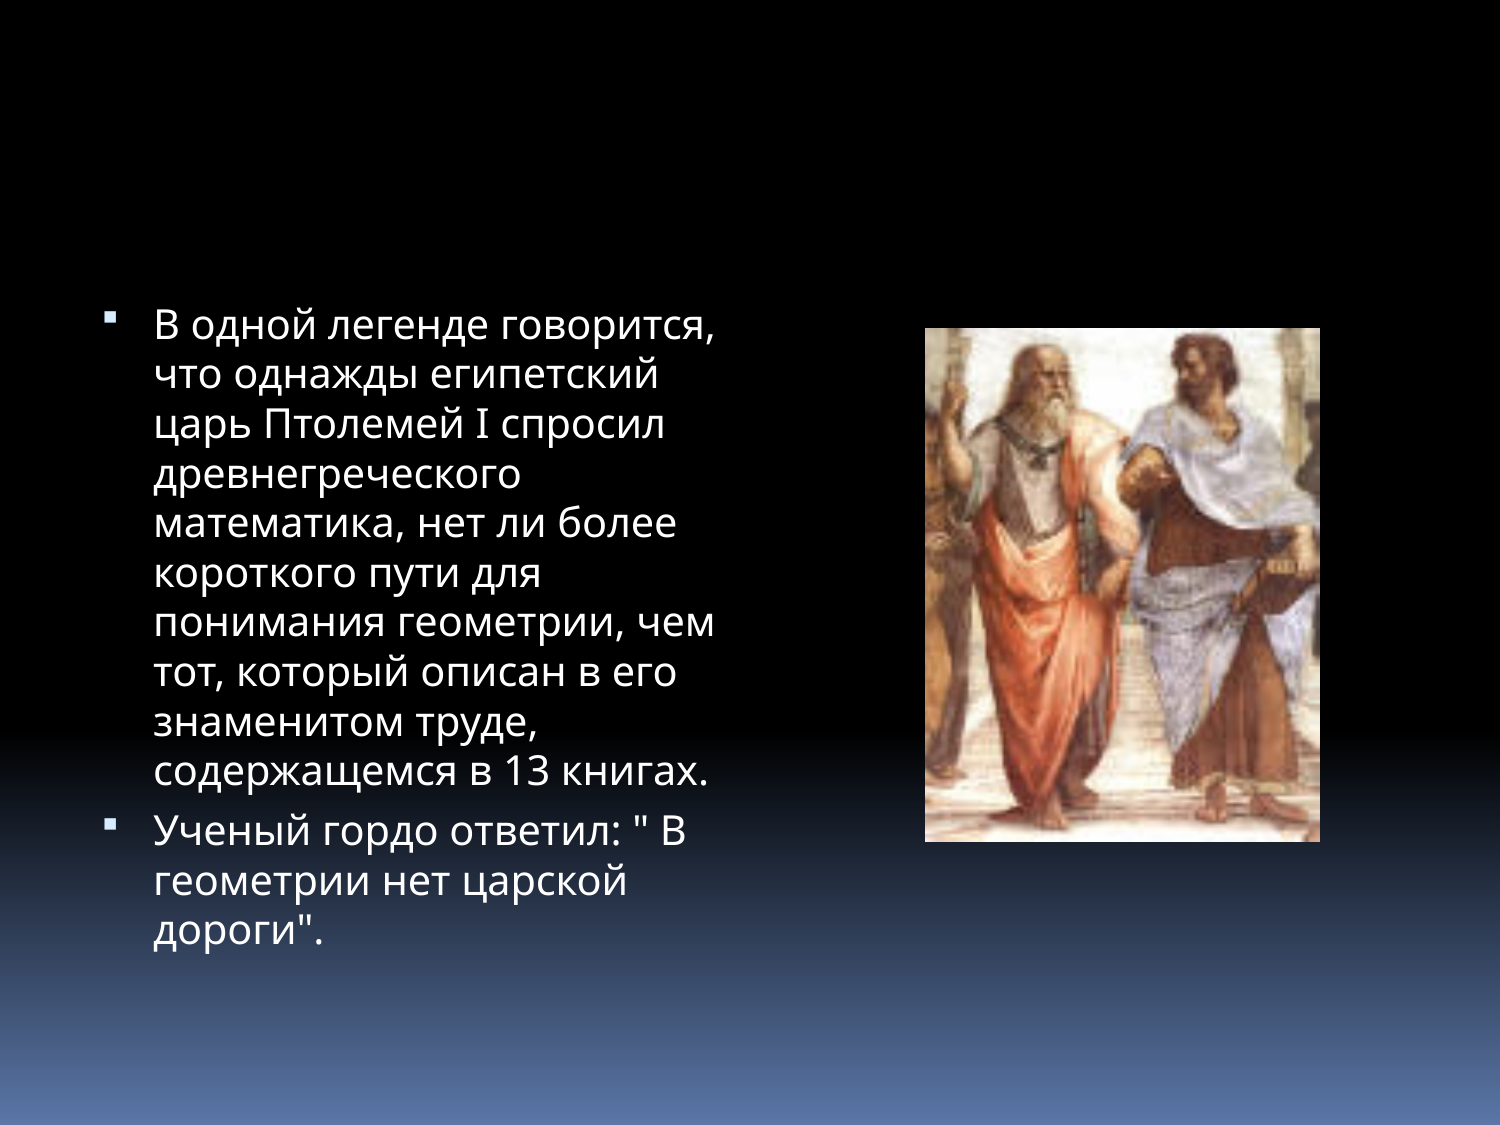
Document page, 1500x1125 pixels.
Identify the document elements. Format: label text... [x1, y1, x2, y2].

list В одной легенде говорится, что однажды египетский царь Птолемей I спросил древнегреческого математика, нет ли более короткого пути для понимания геометрии, чем тот, который описан в его знаменитом труде, содержащемся в 13 книгах. Ученый гордо ответил: " В геометрии нет царской дороги". [76, 290, 739, 1034]
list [925, 327, 1320, 842]
